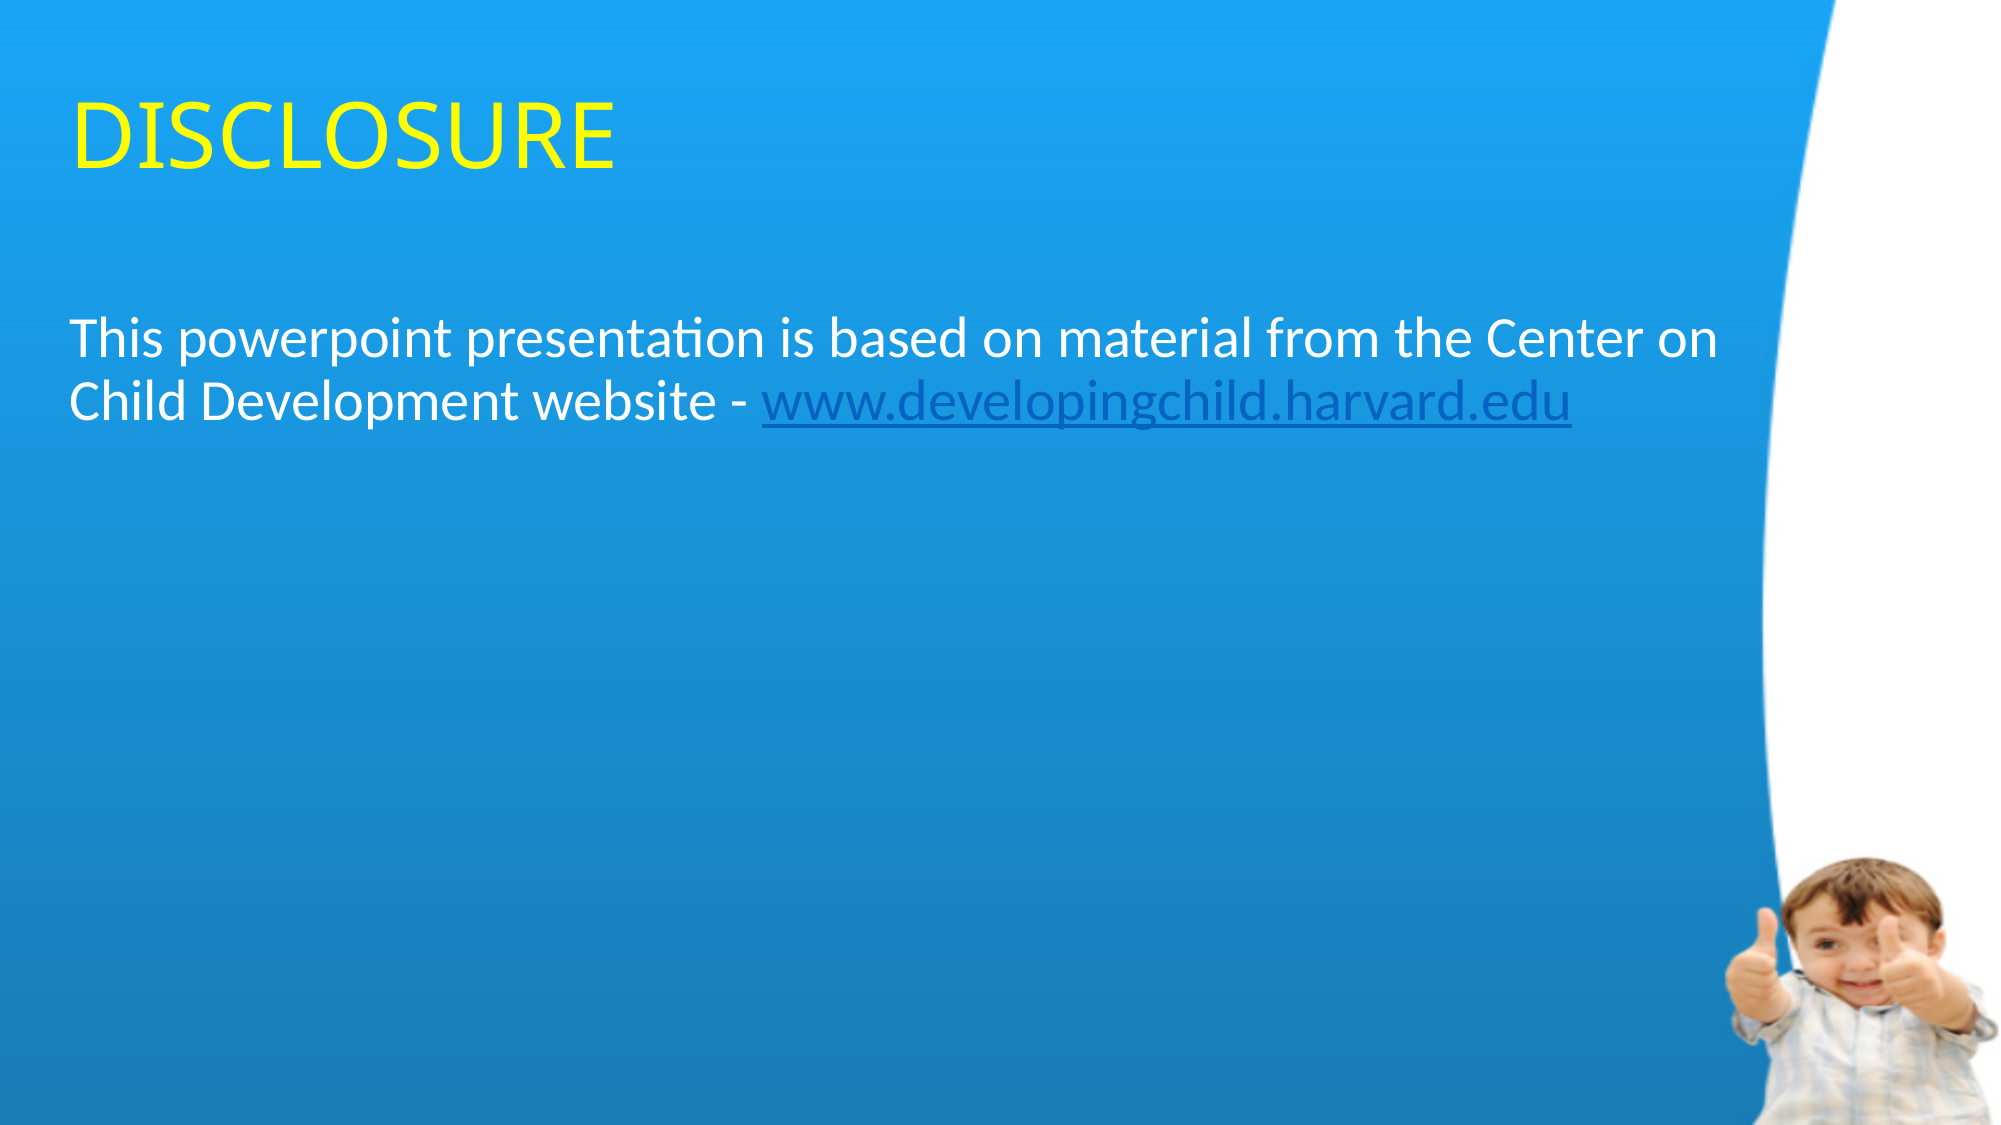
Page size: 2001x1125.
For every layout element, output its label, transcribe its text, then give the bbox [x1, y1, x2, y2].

list This powerpoint presentation is based on material from the Center on Child Development website - www.developingchild.harvard.edu [54, 299, 1751, 1014]
title DISCLOSURE [54, 44, 1751, 233]
picture [0, 0, 2001, 1125]
